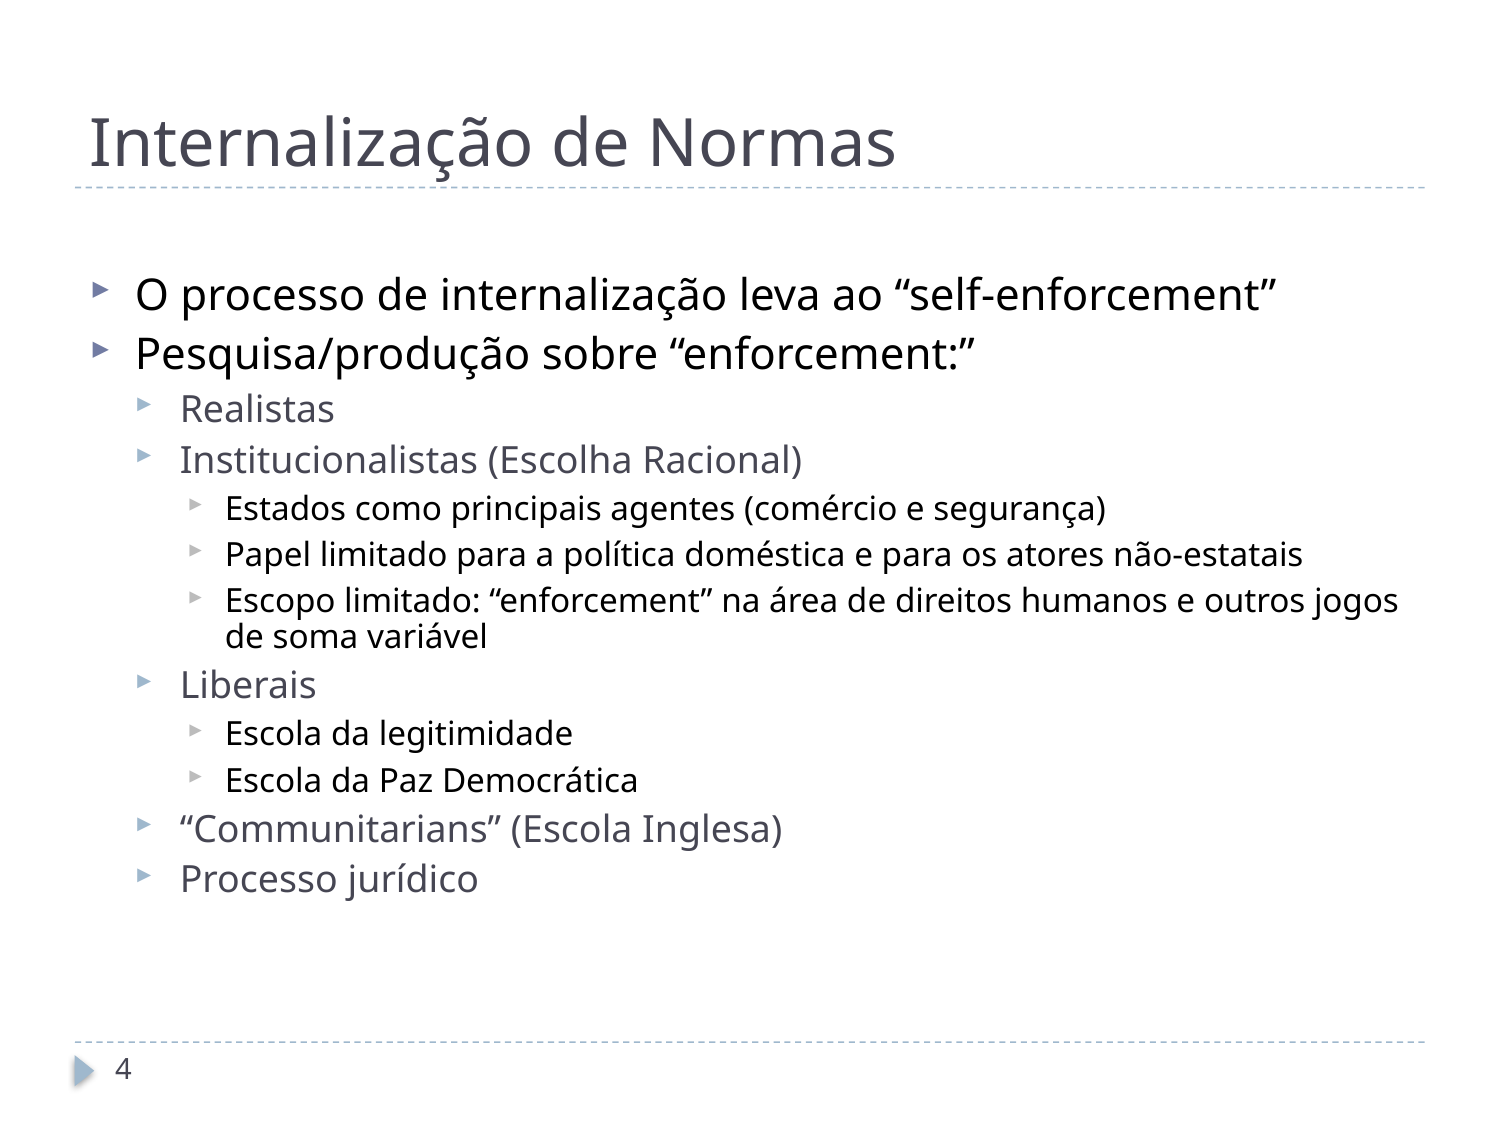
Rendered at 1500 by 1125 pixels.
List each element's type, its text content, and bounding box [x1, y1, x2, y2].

slide_number 4 [100, 1042, 426, 1103]
title Internalização de Normas [75, 24, 1425, 188]
list O processo de internalização leva ao “self-enforcement” Pesquisa/produção sobre “enforcement:” Realistas Institucionalistas (Escolha Racional) Estados como principais agentes (comércio e segurança) Papel limitado para a política doméstica e para os atores não-estatais Escopo limitado: “enforcement” na área de direitos humanos e outros jogos de soma variável Liberais Escola da legitimidade Escola da Paz Democrática “Communitarians” (Escola Inglesa) Processo jurídico [75, 200, 1425, 1006]
